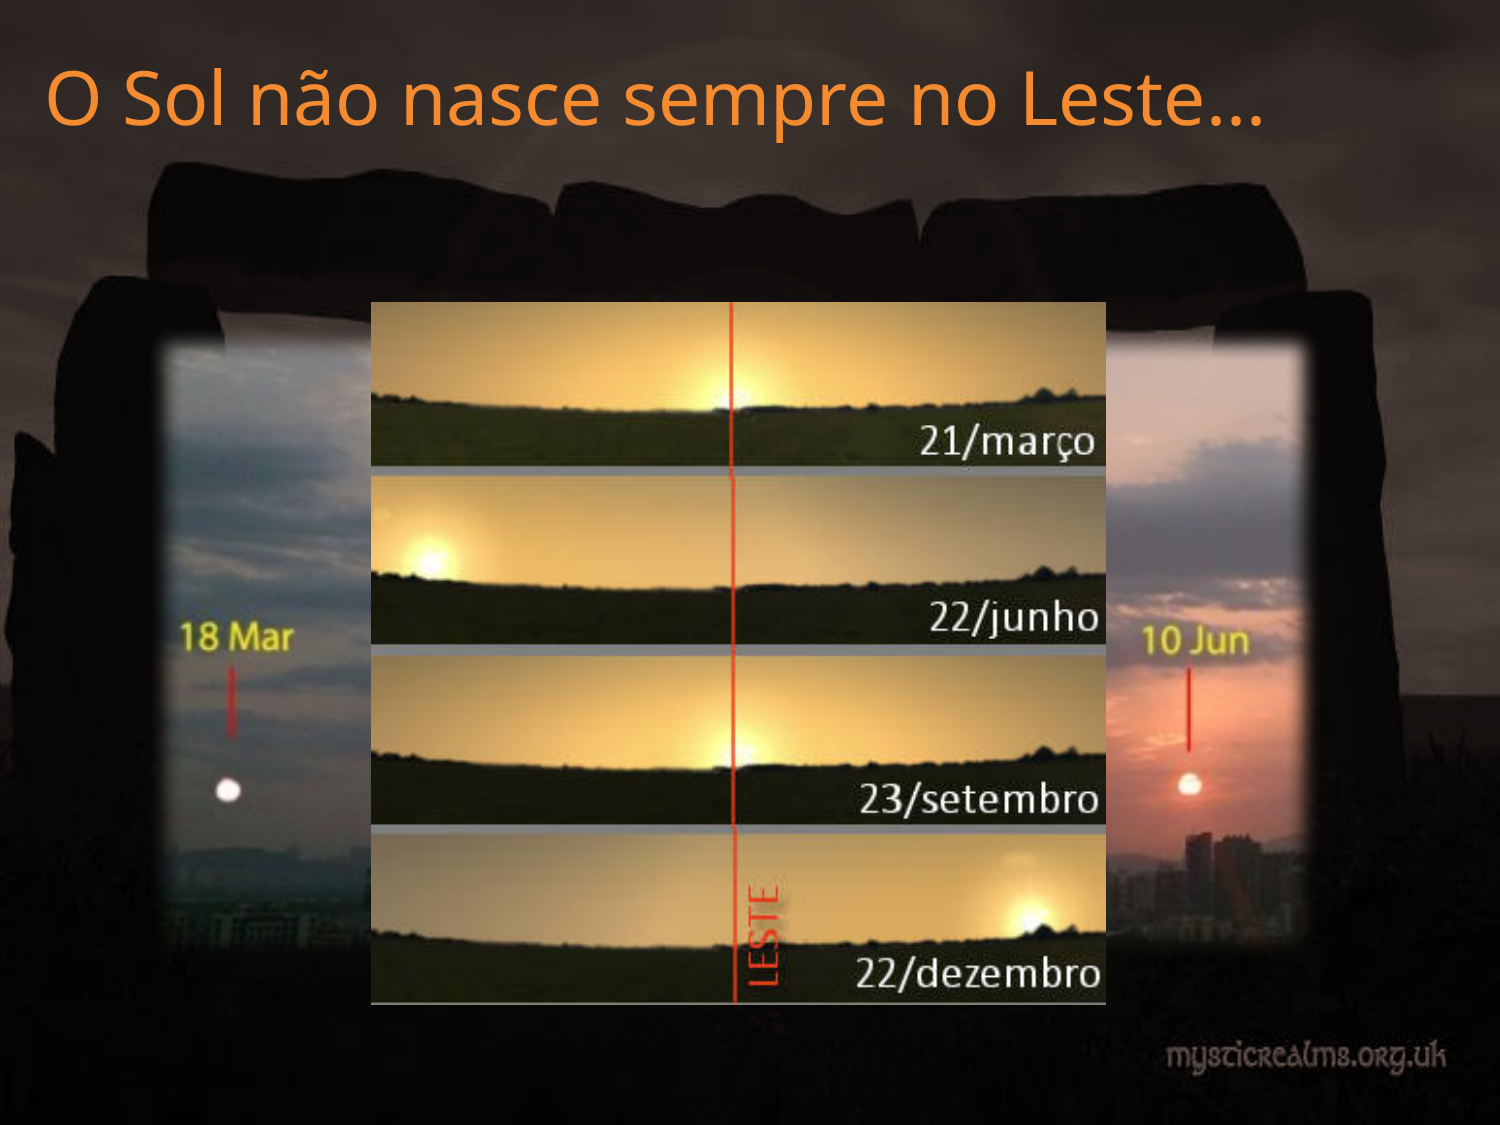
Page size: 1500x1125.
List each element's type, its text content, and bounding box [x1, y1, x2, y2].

picture [147, 302, 1322, 1006]
text_box O Sol não nasce sempre no Leste... [29, 42, 1400, 148]
